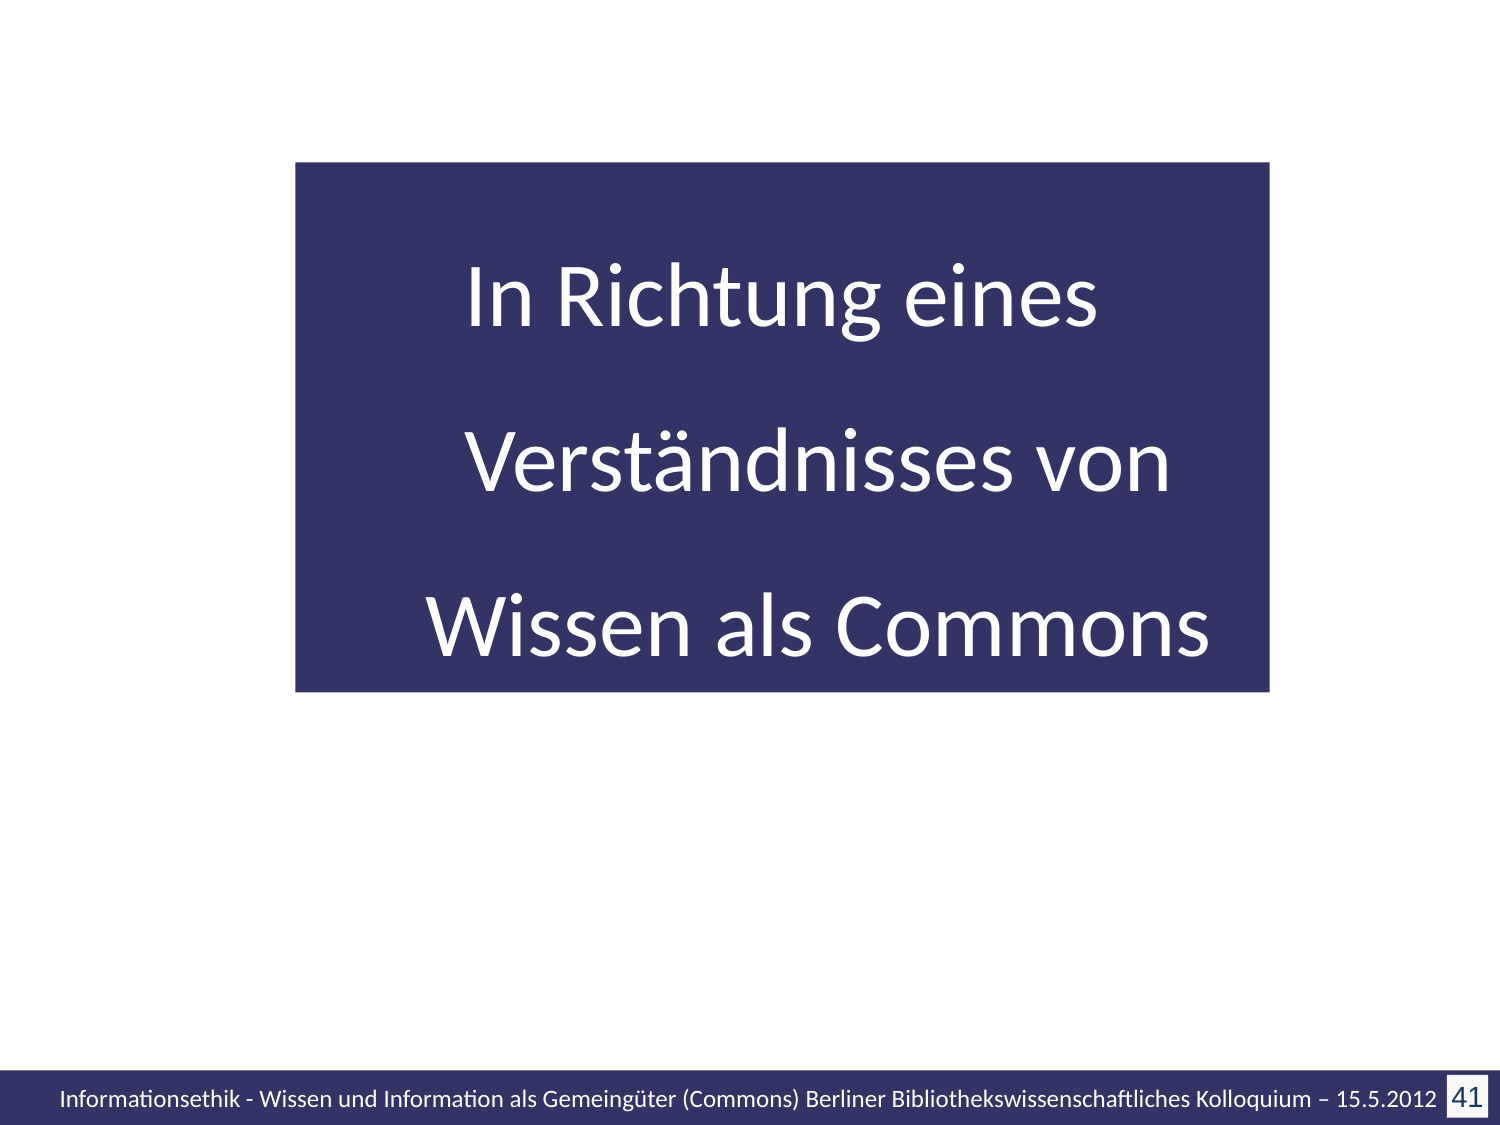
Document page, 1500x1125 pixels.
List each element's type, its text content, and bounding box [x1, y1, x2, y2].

title In Richtung eines Verständnisses von Wissen als Commons [295, 162, 1270, 693]
